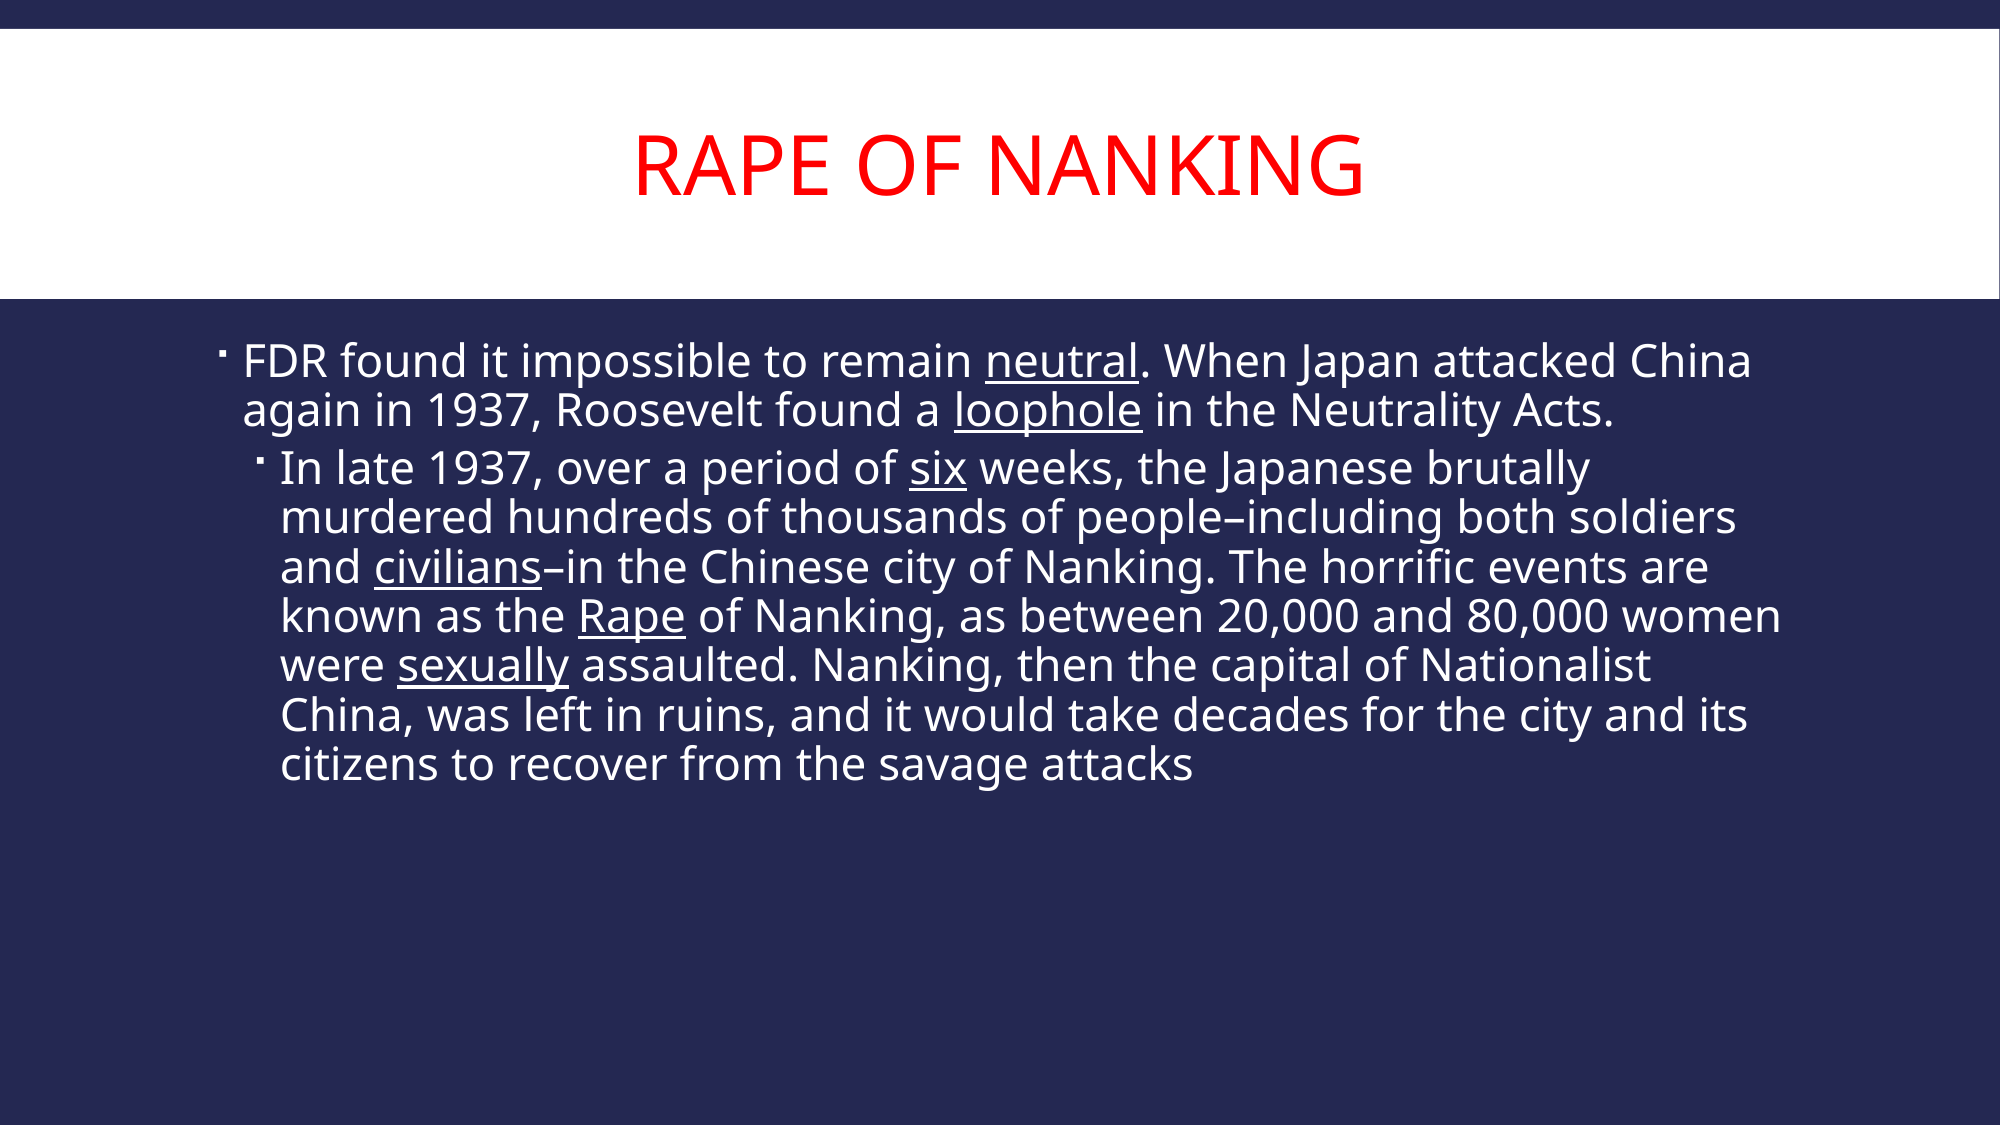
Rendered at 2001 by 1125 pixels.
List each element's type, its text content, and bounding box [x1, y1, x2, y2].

list FDR found it impossible to remain neutral. When Japan attacked China again in 1937, Roosevelt found a loophole in the Neutrality Acts. In late 1937, over a period of six weeks, the Japanese brutally murdered hundreds of thousands of people–including both soldiers and civilians–in the Chinese city of Nanking. The horrific events are known as the Rape of Nanking, as between 20,000 and 80,000 women were sexually assaulted. Nanking, then the capital of Nationalist China, was left in ruins, and it would take decades for the city and its citizens to recover from the savage attacks [197, 329, 1803, 1020]
title Rape of Nanking [197, 46, 1803, 295]
